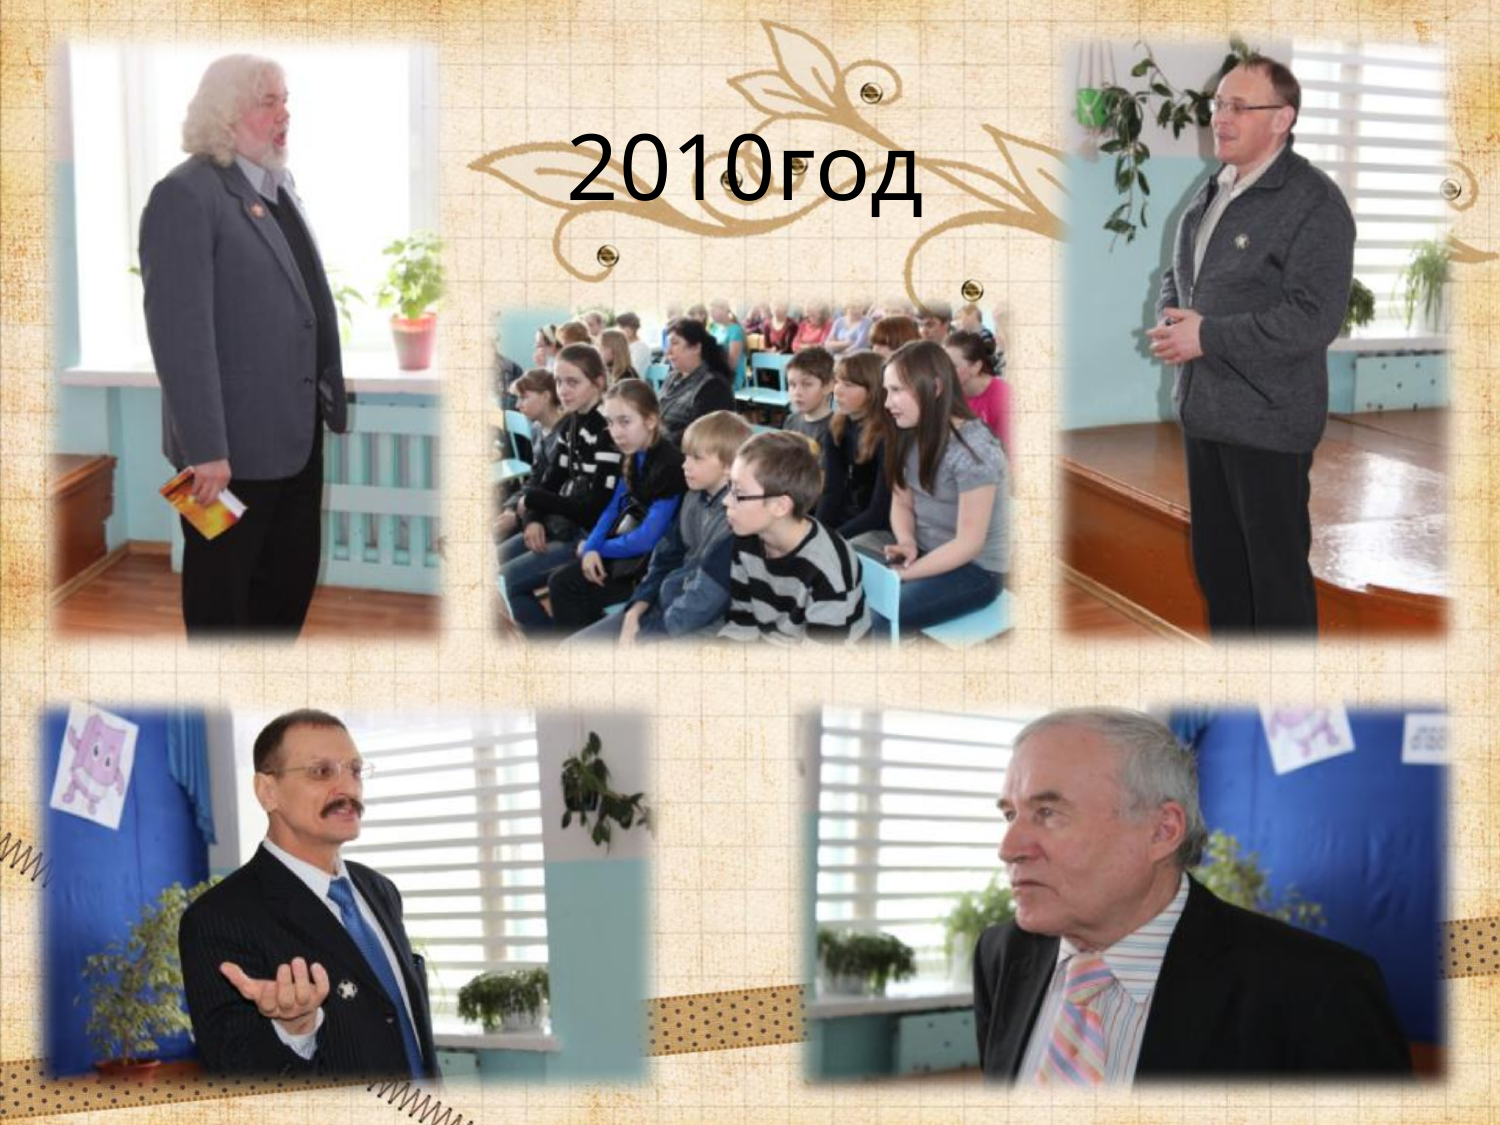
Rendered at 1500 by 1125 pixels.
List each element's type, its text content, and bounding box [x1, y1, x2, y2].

title 2010год [463, 70, 1037, 258]
picture [0, 0, 1500, 1125]
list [23, 691, 669, 1102]
